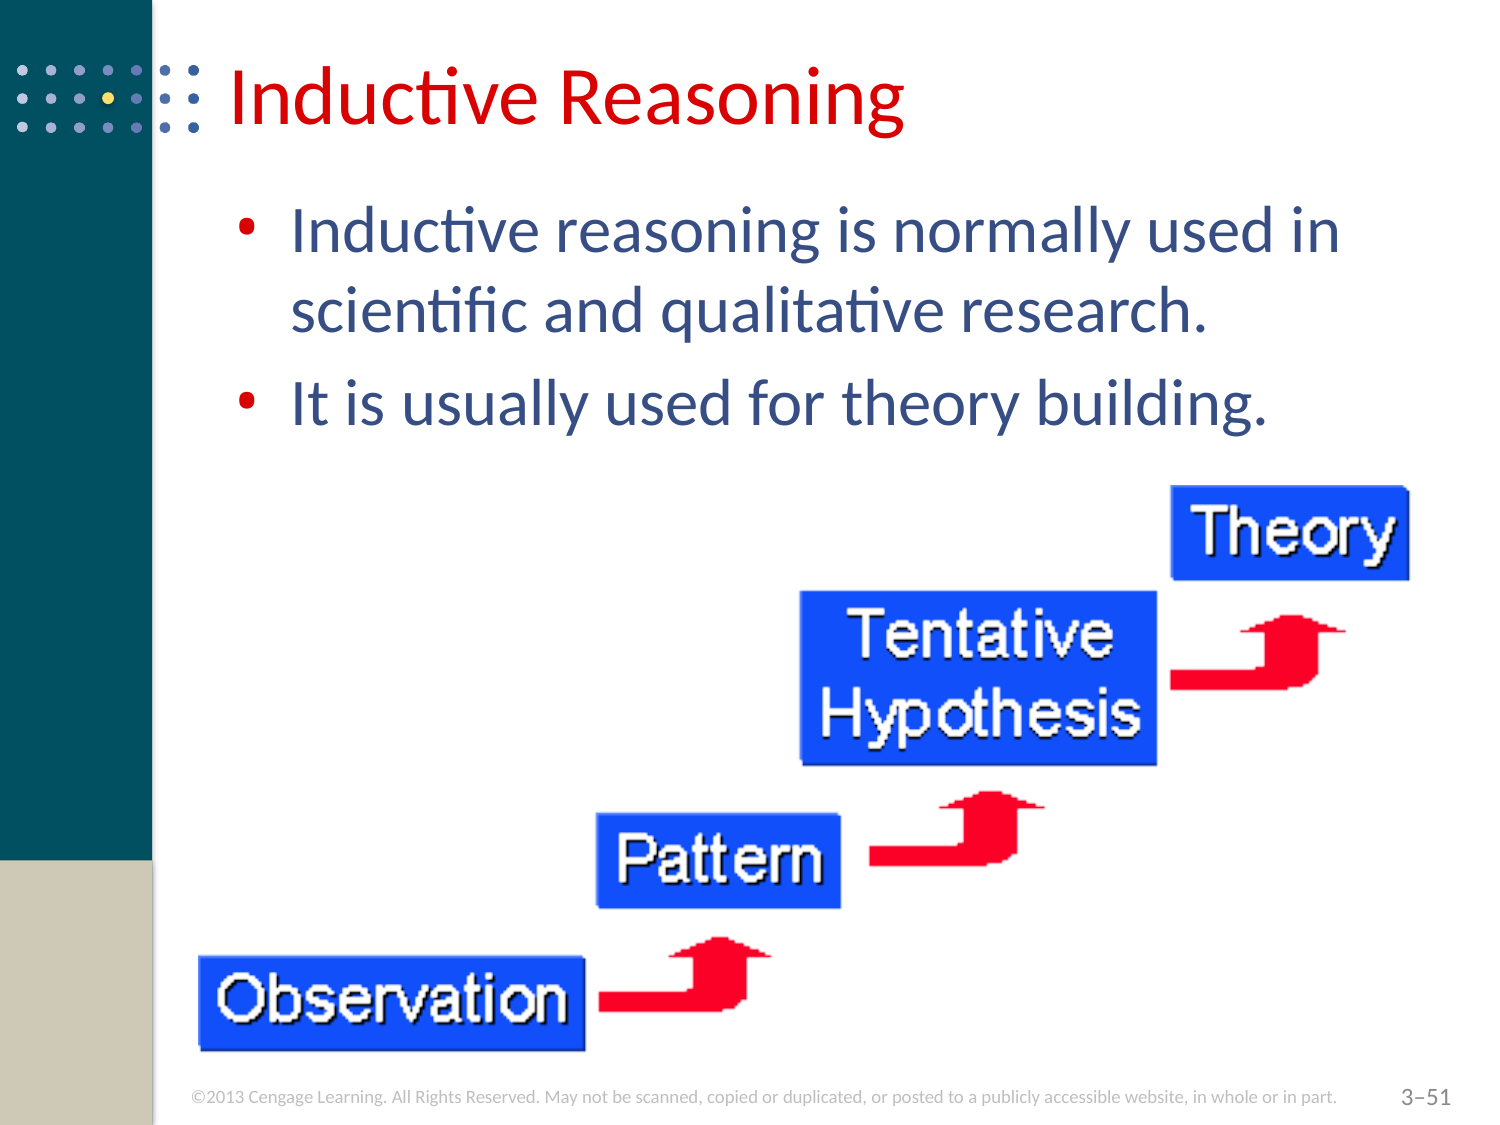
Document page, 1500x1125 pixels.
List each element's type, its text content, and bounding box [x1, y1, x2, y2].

list Inductive reasoning is normally used in scientific and qualitative research. It is usually used for theory building. [219, 177, 1493, 1005]
picture [198, 484, 1414, 1057]
picture [14, 57, 202, 141]
slide_number 3–51 [1116, 1065, 1467, 1125]
title Inductive Reasoning [213, 33, 1487, 178]
